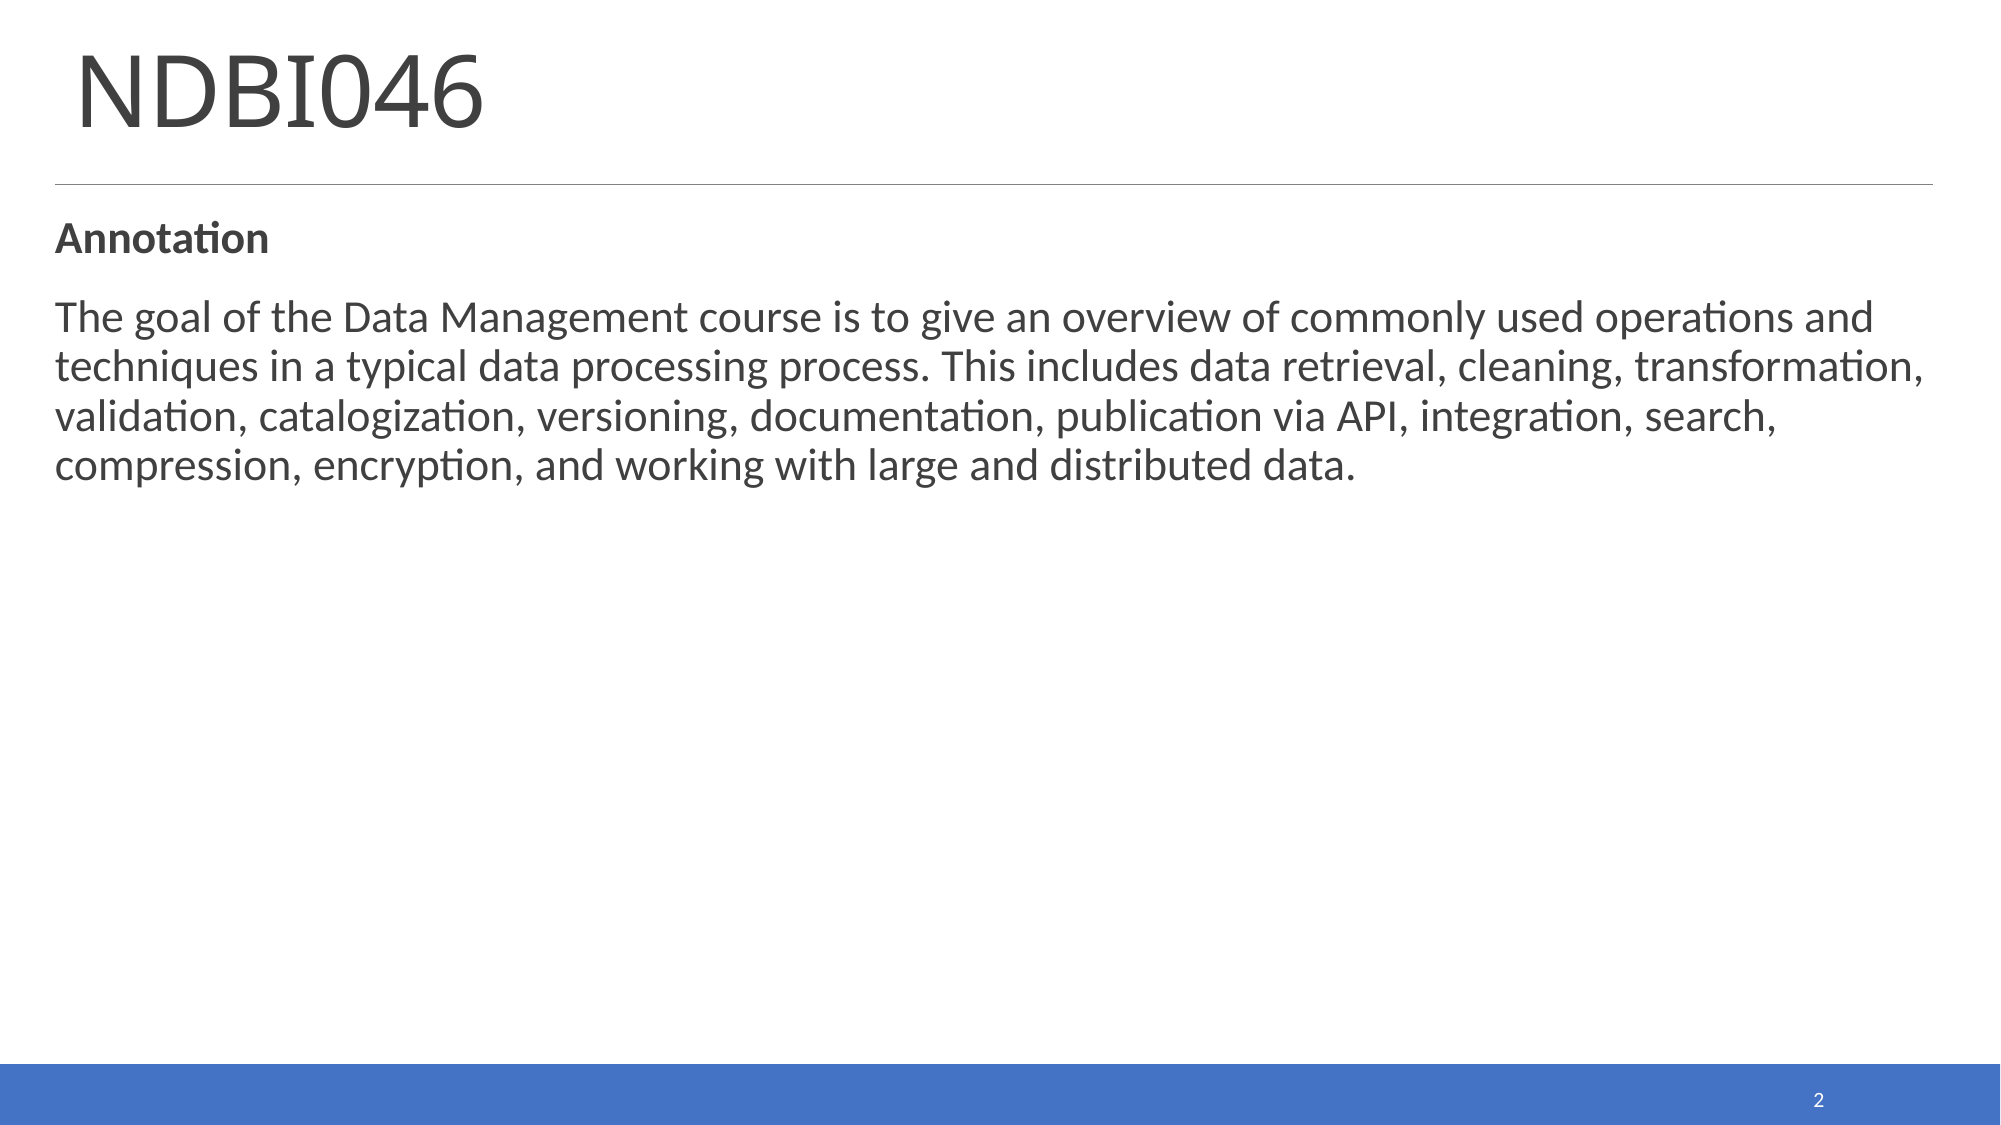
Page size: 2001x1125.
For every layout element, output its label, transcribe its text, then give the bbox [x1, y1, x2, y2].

title NDBI046 [59, 29, 1938, 156]
list Annotation The goal of the Data Management course is to give an overview of commonly used operations and techniques in a typical data processing process. This includes data retrieval, cleaning, transformation, validation, catalogization, versioning, documentation, publication via API, integration, search, compression, encryption, and working with large and distributed data. [55, 208, 1934, 1035]
slide_number 2 [1624, 1077, 1840, 1120]
